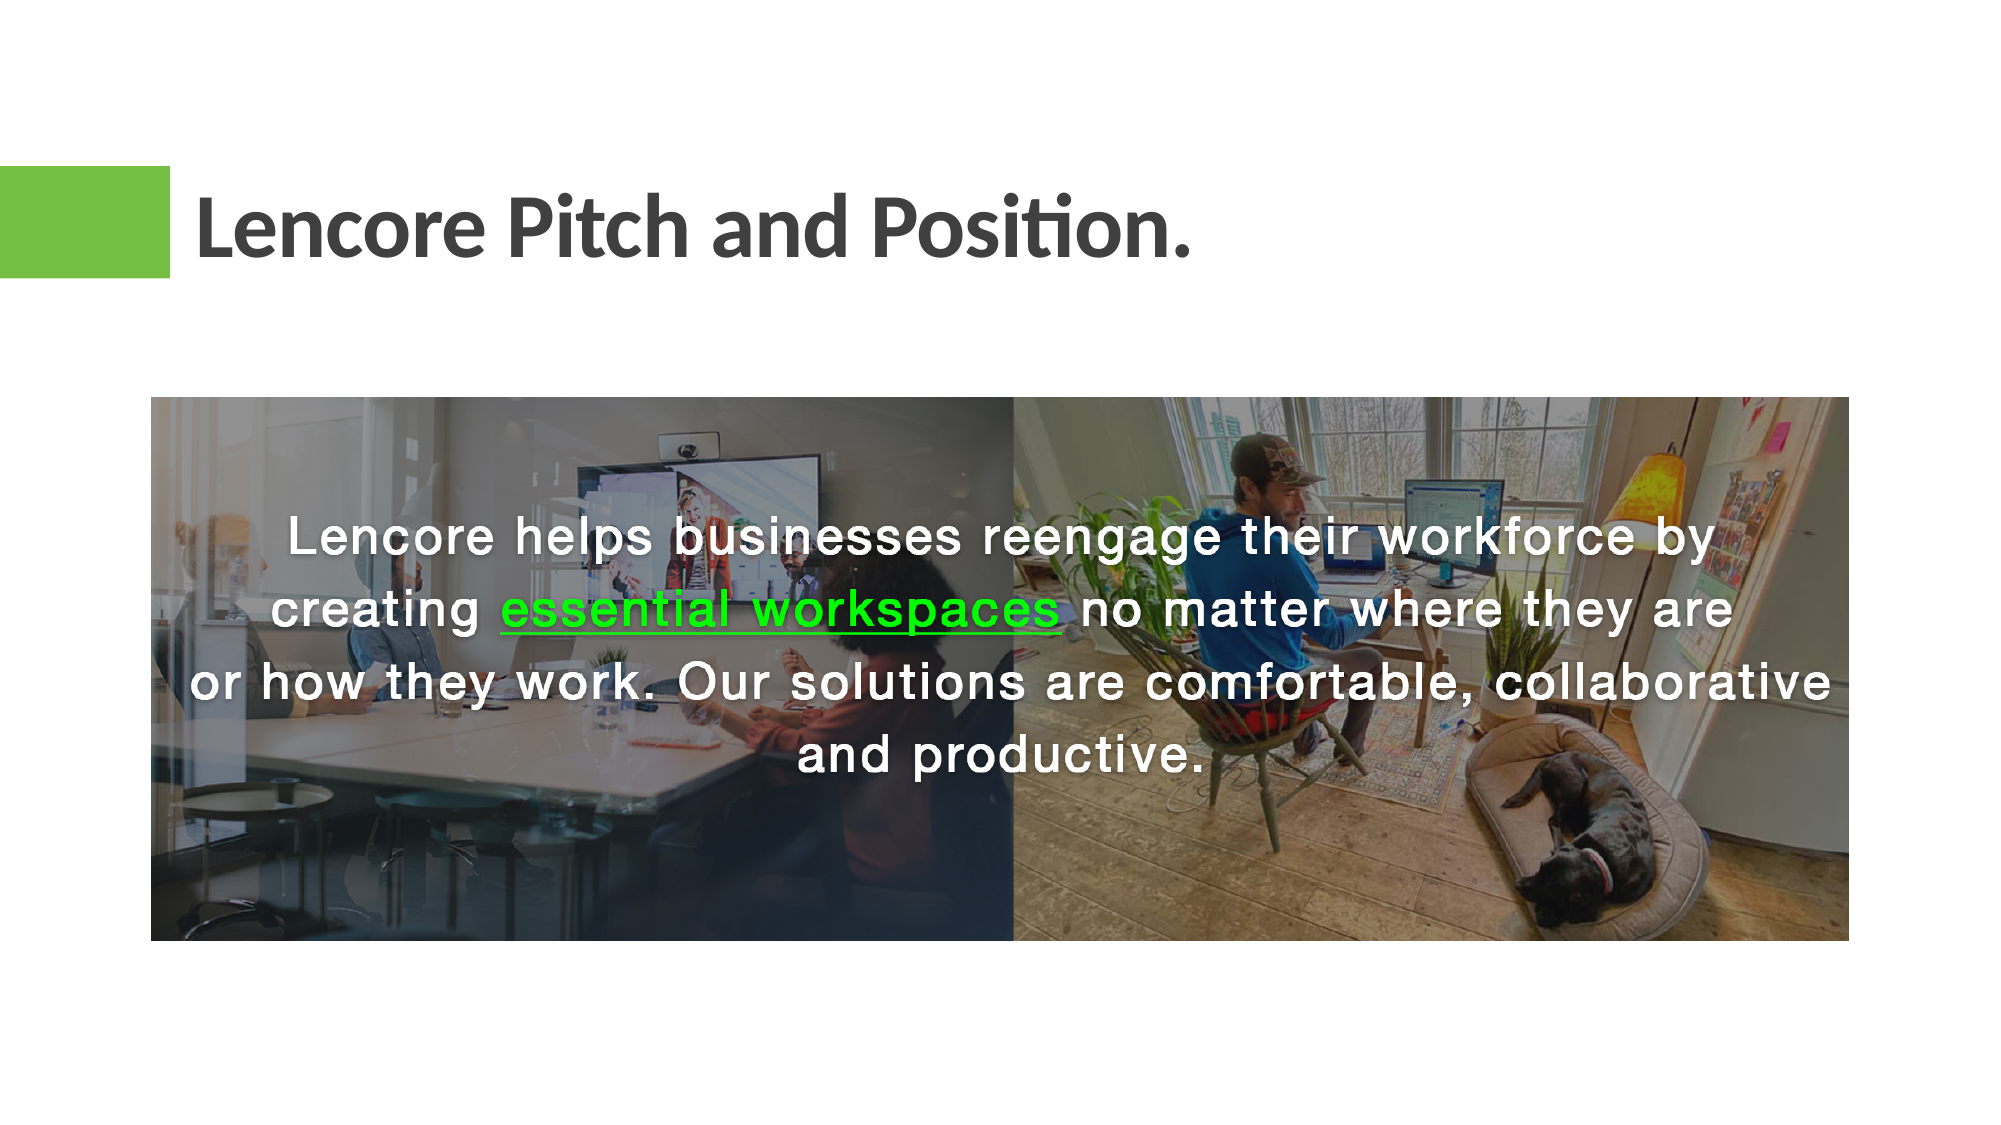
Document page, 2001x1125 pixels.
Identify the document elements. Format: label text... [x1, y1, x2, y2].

title Lencore Pitch and Position. [180, 47, 1830, 285]
picture [150, 396, 1850, 942]
